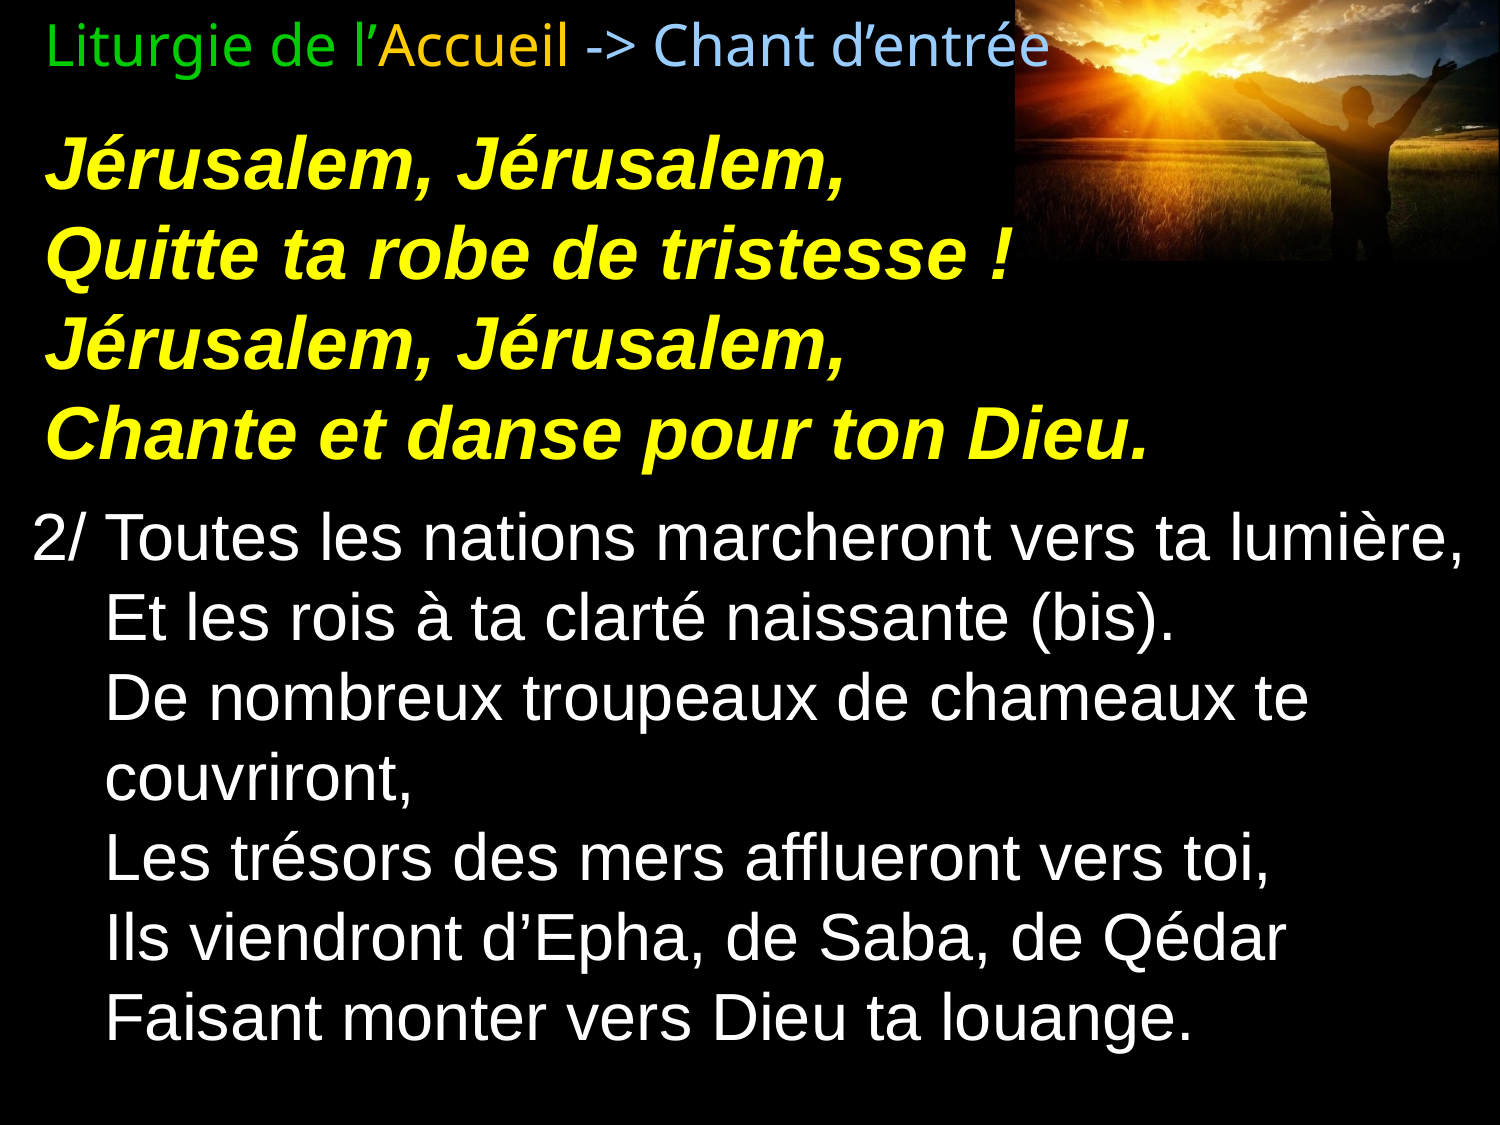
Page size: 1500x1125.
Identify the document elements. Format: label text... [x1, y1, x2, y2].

picture [1014, 0, 1499, 262]
title Liturgie de l’Accueil -> Chant d’entrée [29, 0, 1010, 145]
text_box Jérusalem, Jérusalem, Quitte ta robe de tristesse ! Jérusalem, Jérusalem, Chante et danse pour ton Dieu. [29, 145, 1500, 483]
text_box 2/ Toutes les nations marcheront vers ta lumière, Et les rois à ta clarté naissante (bis). De nombreux troupeaux de chameaux te couvriront, Les trésors des mers afflueront vers toi, Ils viendront d’Epha, de Saba, de Qédar Faisant monter vers Dieu ta louange. [1, 486, 1500, 1061]
